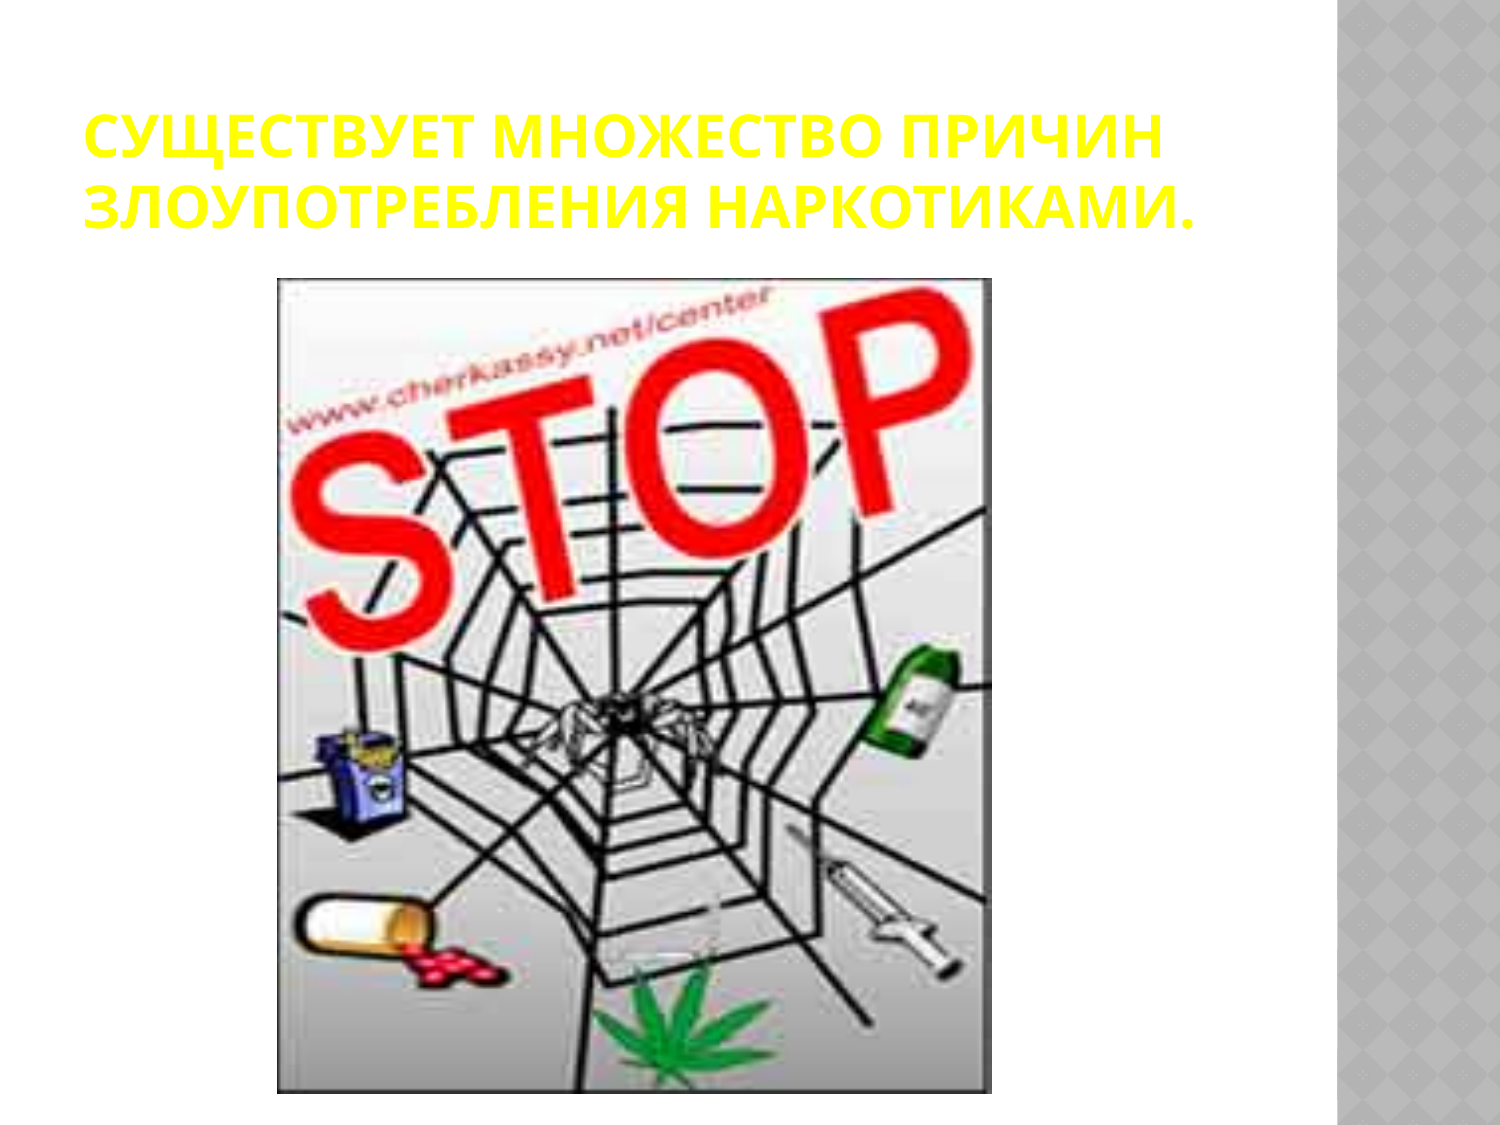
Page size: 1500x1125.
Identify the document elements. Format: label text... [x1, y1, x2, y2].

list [277, 278, 992, 1095]
title Существует множество причин злоупотребления наркотиками. [75, 52, 1263, 240]
